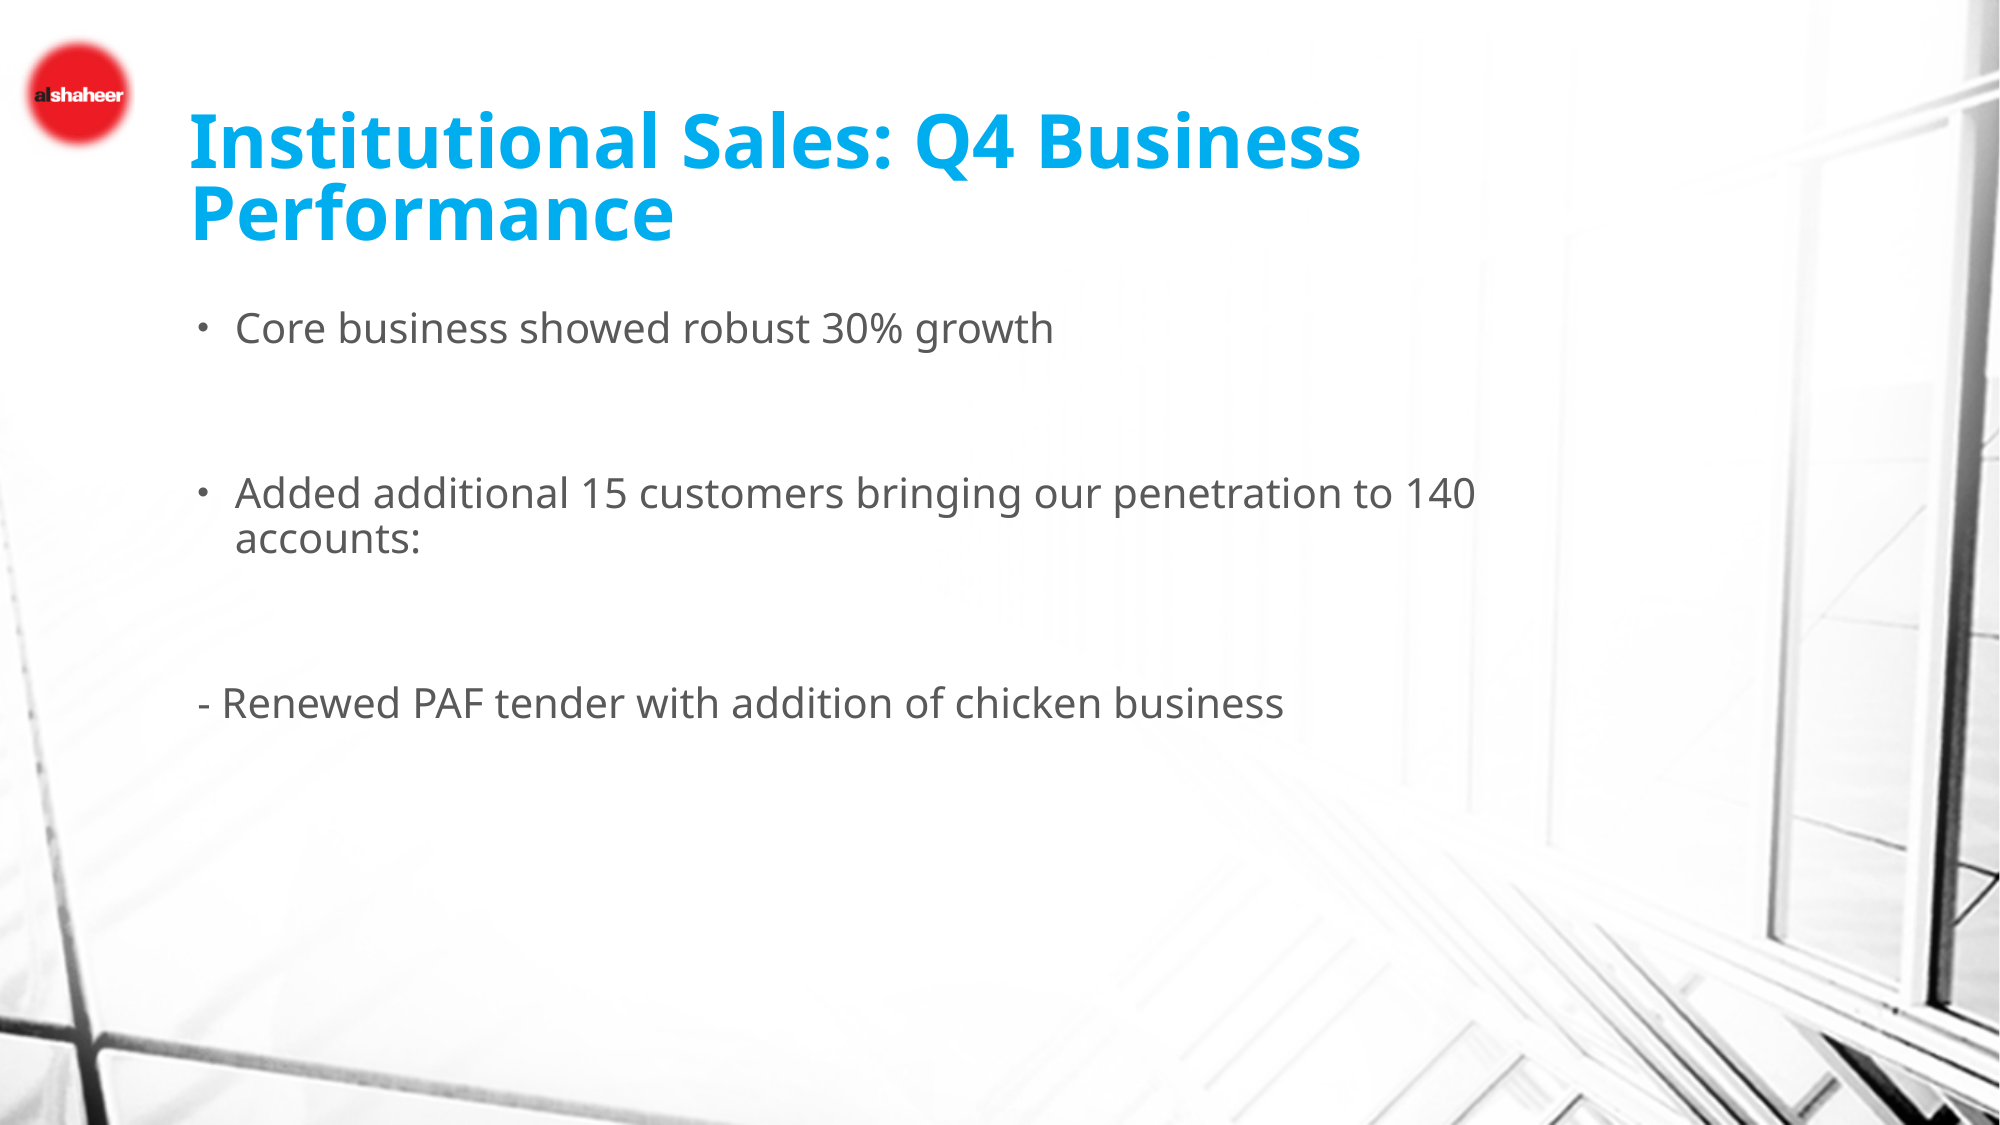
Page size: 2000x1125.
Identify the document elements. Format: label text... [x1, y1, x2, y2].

title Institutional Sales: Q4 Business Performance [174, 87, 1600, 263]
list Core business showed robust 30% growth Added additional 15 customers bringing our penetration to 140 accounts: - Renewed PAF tender with addition of chicken business [174, 299, 1600, 988]
picture [0, 0, 2000, 1125]
